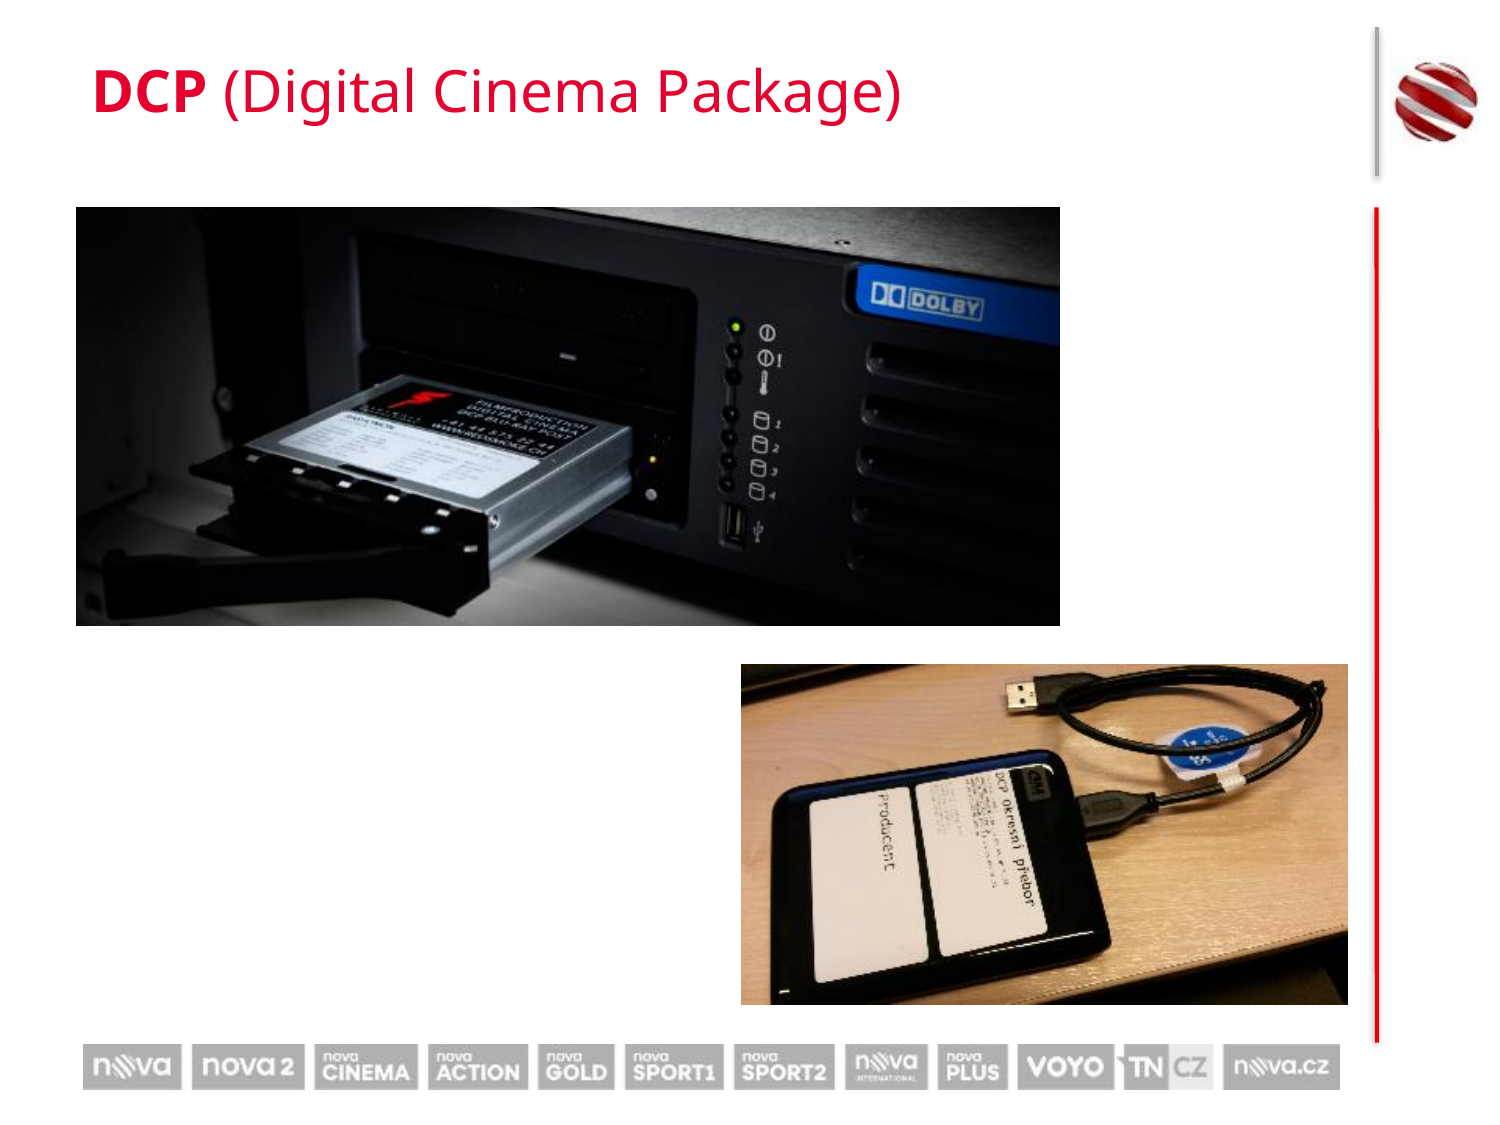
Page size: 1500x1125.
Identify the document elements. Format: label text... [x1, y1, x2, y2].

picture [83, 1044, 1340, 1090]
picture [1390, 55, 1483, 148]
picture [76, 207, 1060, 627]
title DCP (Digital Cinema Package) [76, 46, 1348, 159]
picture [741, 663, 1348, 1006]
